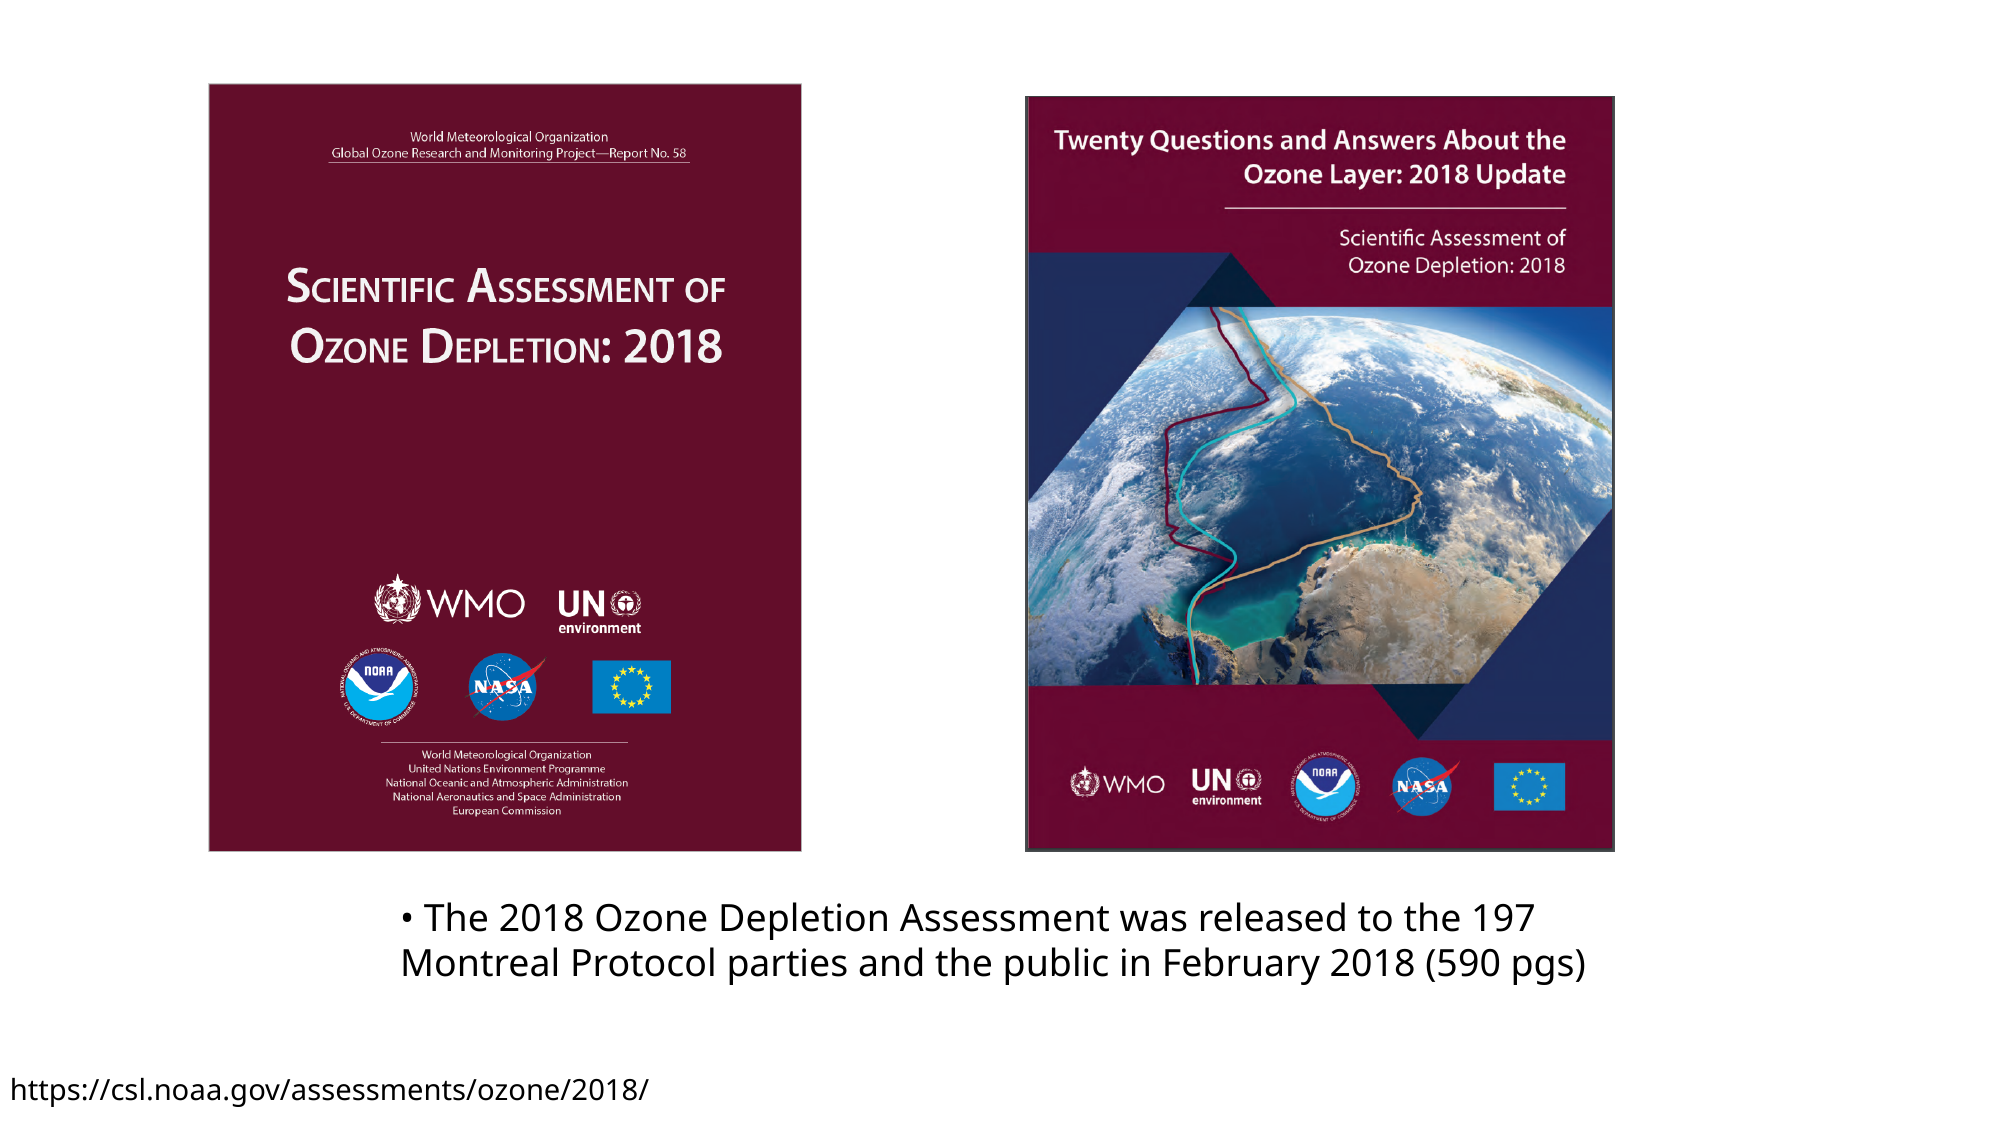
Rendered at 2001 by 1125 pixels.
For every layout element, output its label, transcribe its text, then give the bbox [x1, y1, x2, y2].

text_box https://csl.noaa.gov/assessments/ozone/2018/ [0, 1063, 665, 1114]
picture [1025, 96, 1615, 852]
picture [208, 83, 802, 852]
text_box • The 2018 Ozone Depletion Assessment was released to the 197 Montreal Protocol parties and the public in February 2018 (590 pgs) [385, 887, 1615, 992]
